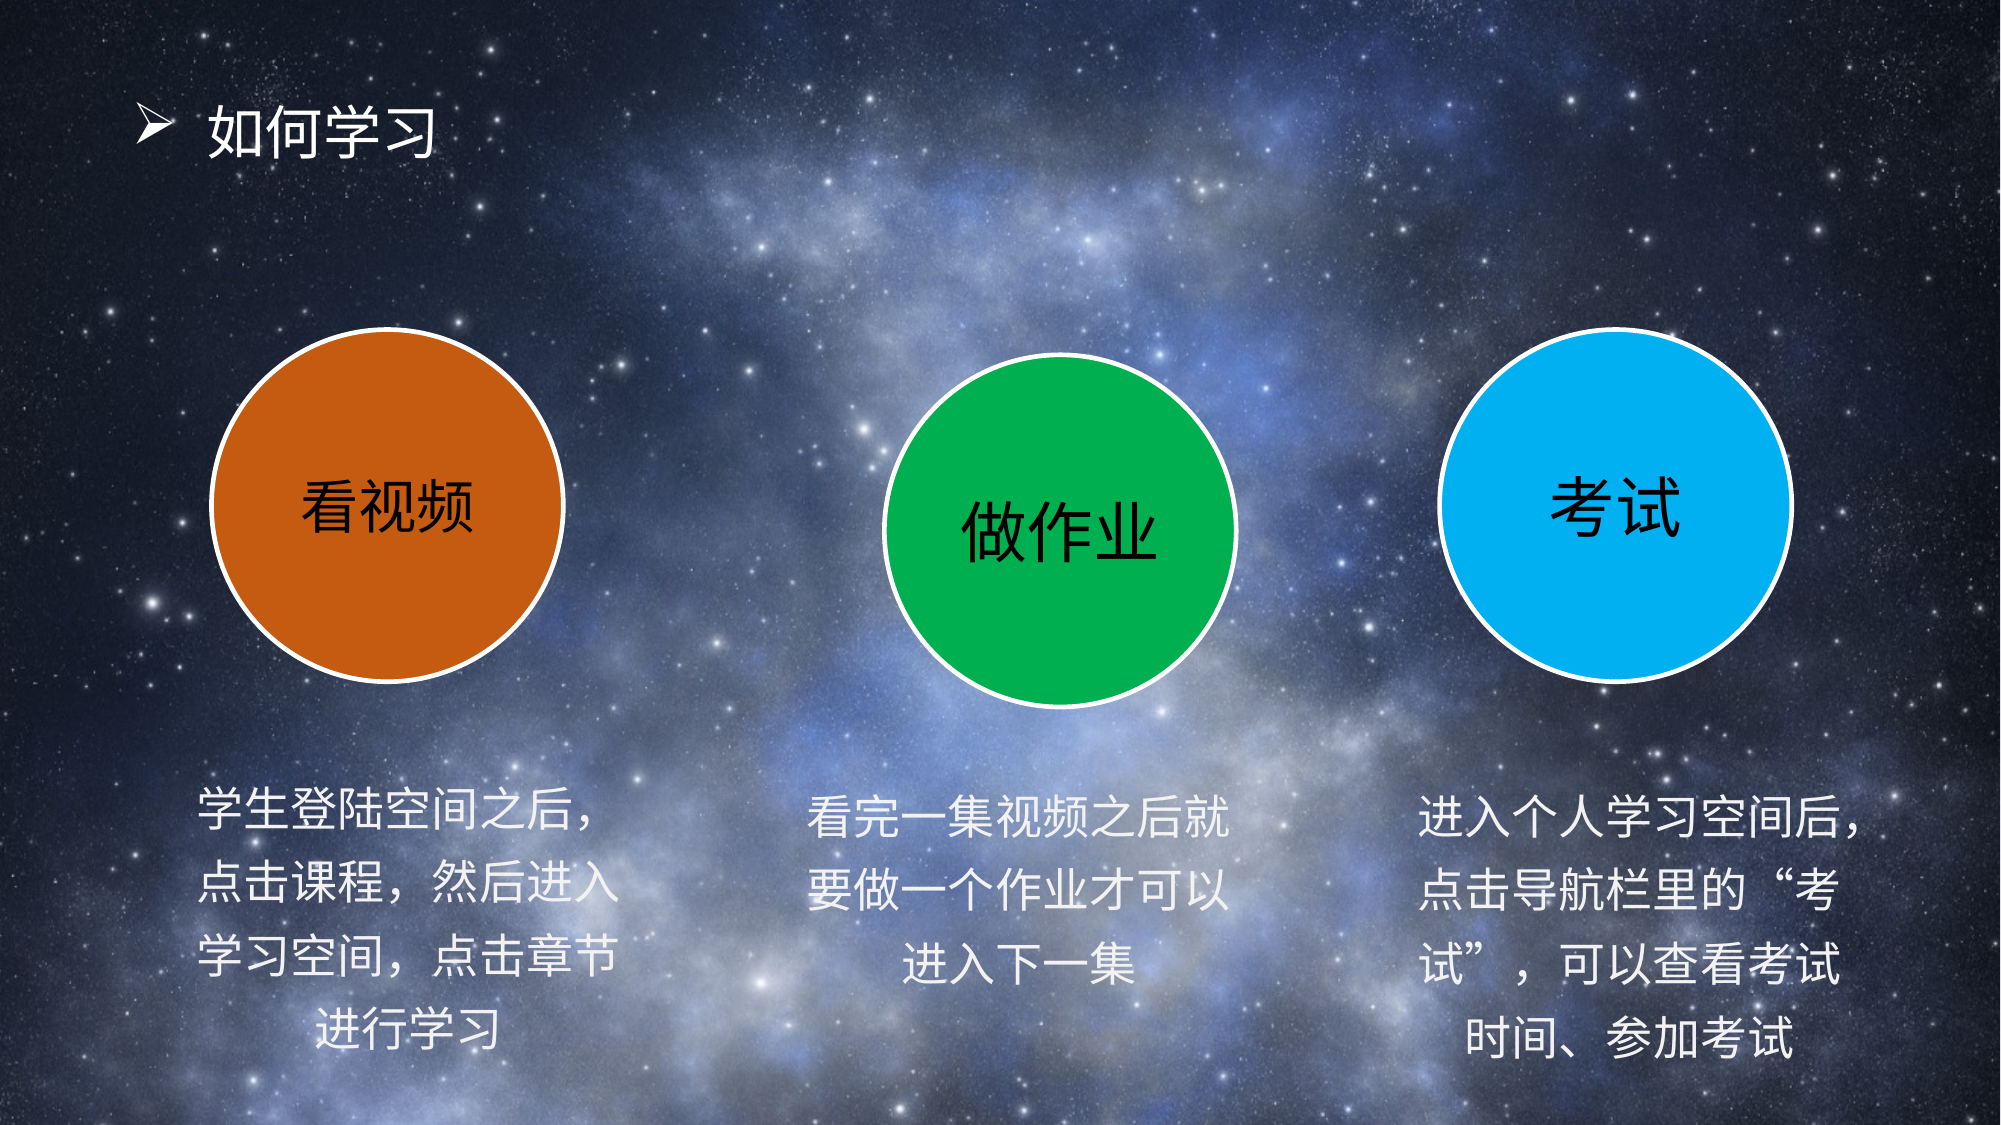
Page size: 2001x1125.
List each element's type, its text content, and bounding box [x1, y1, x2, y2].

text_box 做作业 [883, 353, 1238, 709]
text_box 学生登陆空间之后，点击课程，然后进入学习空间，点击章节进行学习 [179, 754, 639, 1038]
text_box 如何学习 [116, 88, 1860, 174]
picture [0, 0, 2001, 1125]
text_box 进入个人学习空间后，点击导航栏里的“考试”，可以查看考试时间、参加考试 [1400, 762, 1860, 1038]
text_box 看视频 [210, 328, 565, 683]
text_box 考试 [1438, 328, 1793, 683]
text_box 看完一集视频之后就要做一个作业才可以进入下一集 [789, 762, 1249, 1038]
